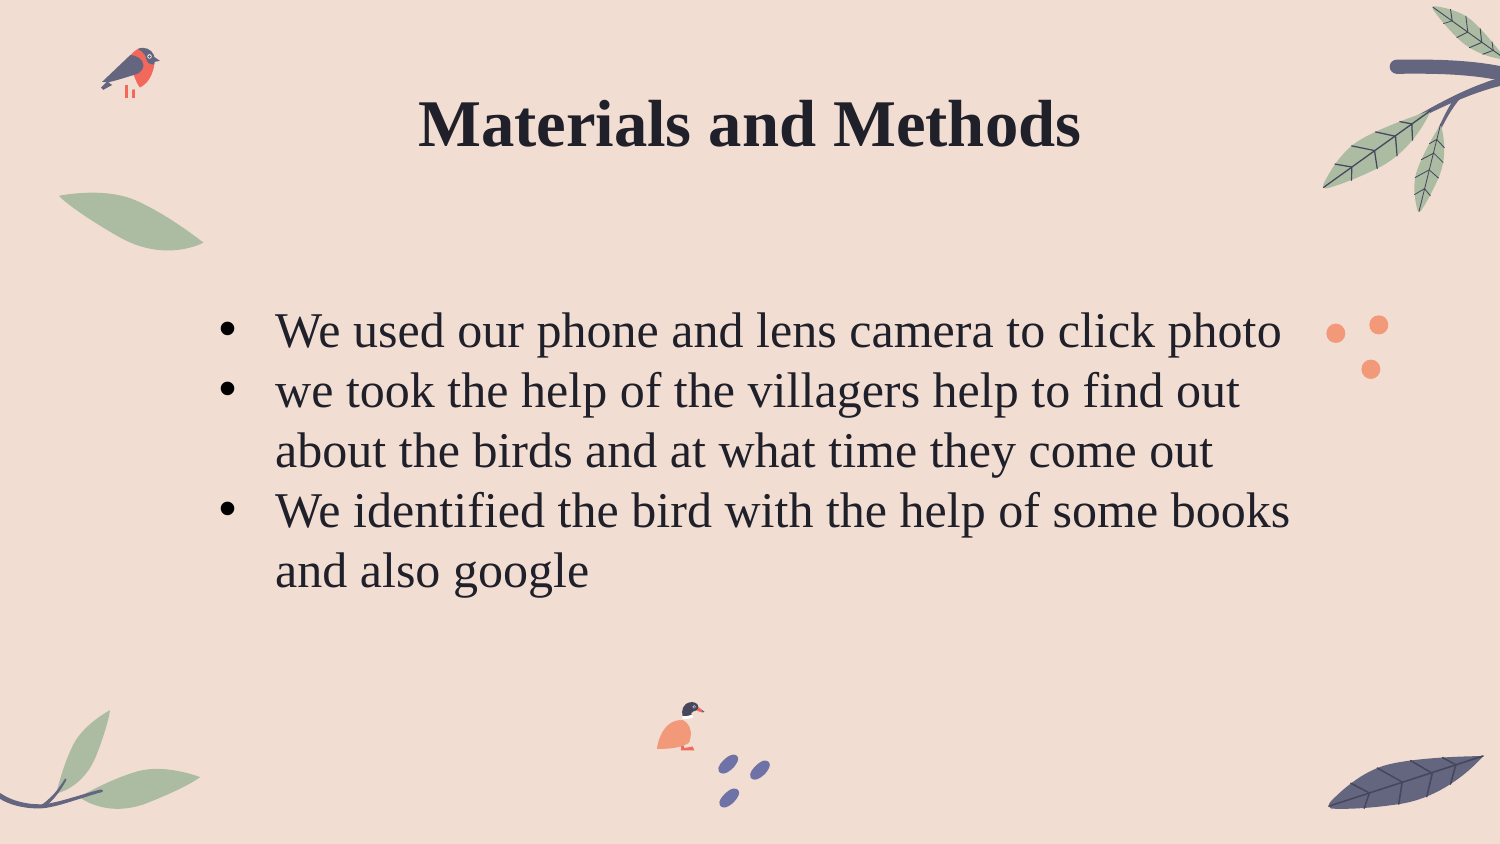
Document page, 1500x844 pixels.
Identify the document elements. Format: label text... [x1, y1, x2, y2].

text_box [100, 47, 161, 99]
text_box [1326, 315, 1389, 380]
text_box [58, 192, 204, 251]
text_box We used our phone and lens camera to click photo we took the help of the villagers help to find out about the birds and at what time they come out We identified the bird with the help of some books and also google [203, 185, 1327, 771]
title Materials and Methods [118, 72, 1382, 167]
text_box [656, 701, 705, 758]
